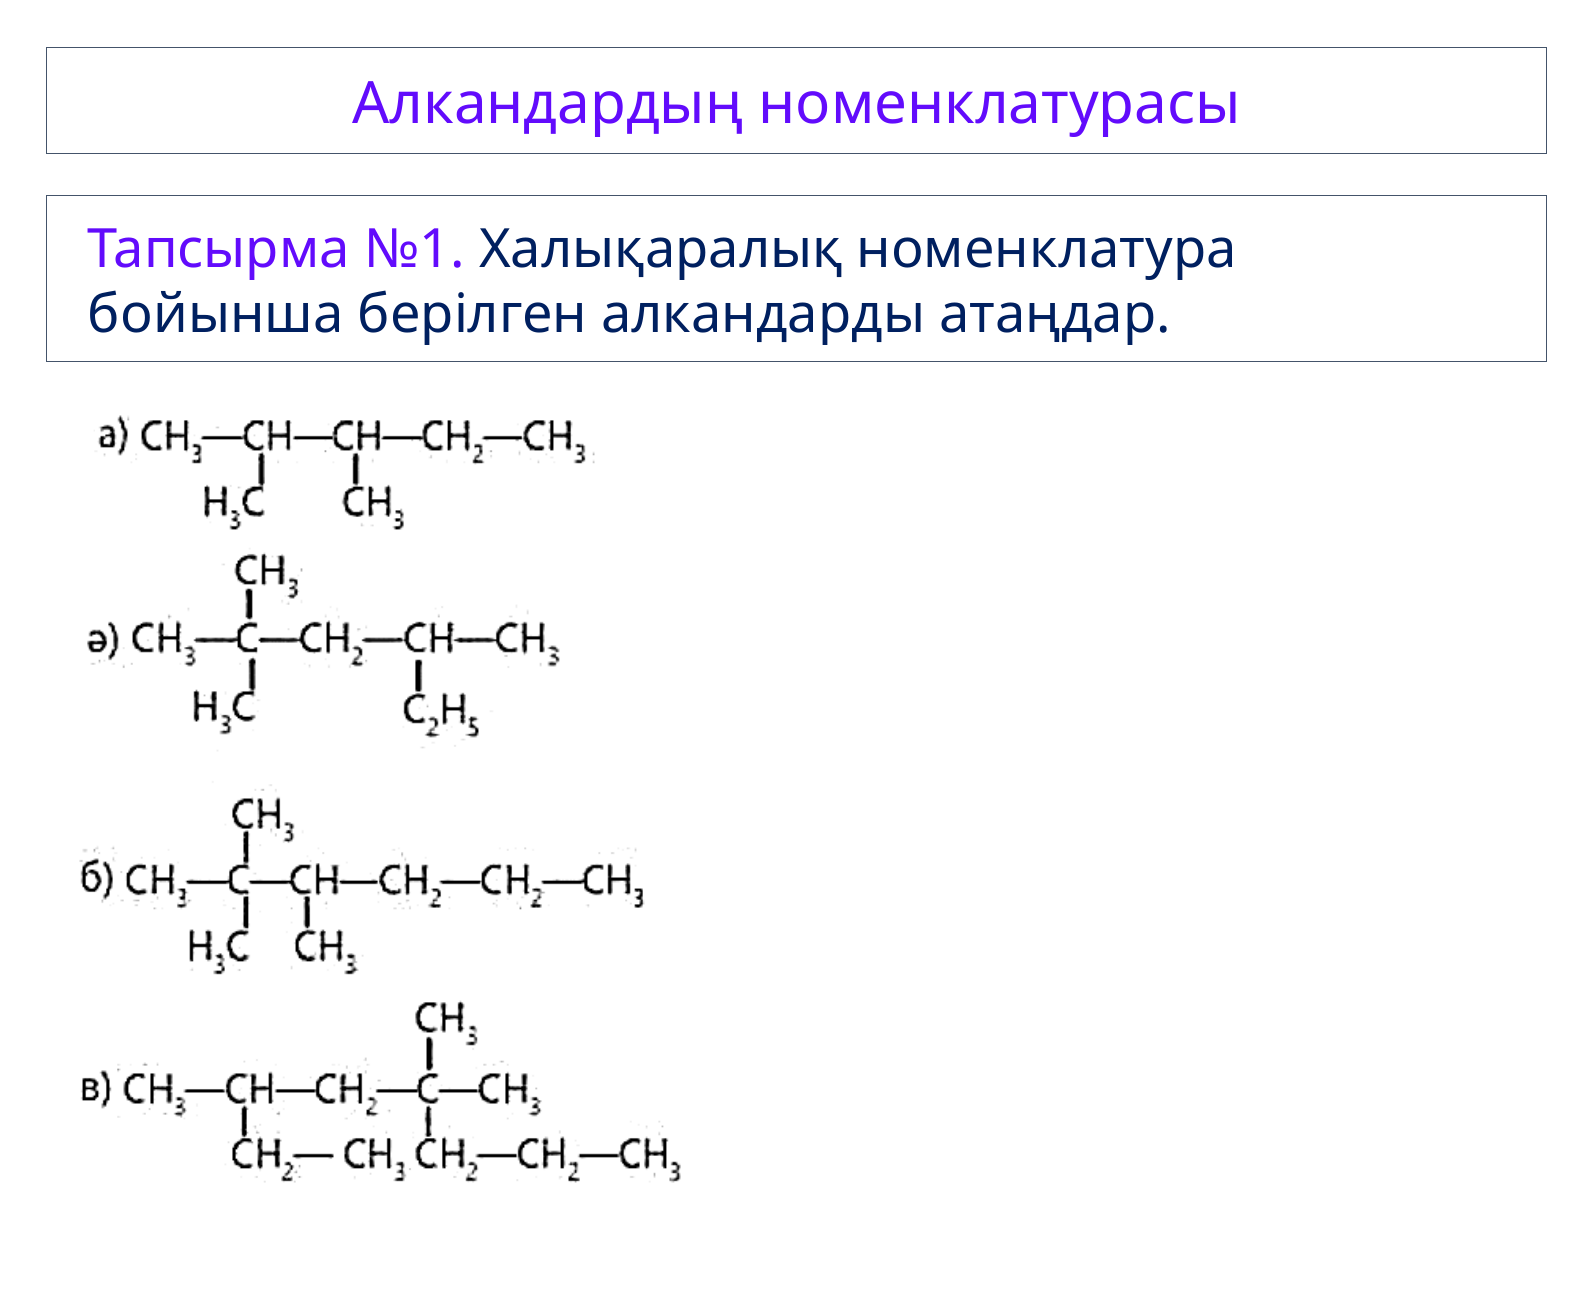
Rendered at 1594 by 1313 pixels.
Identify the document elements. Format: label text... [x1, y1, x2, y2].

picture [75, 778, 703, 1197]
text_box Алкандардың номенклатурасы [46, 47, 1547, 154]
text_box Тапсырма №1. Халықаралық номенклатура бойынша берілген алкандарды атаңдар. [46, 195, 1547, 362]
picture [75, 404, 609, 759]
